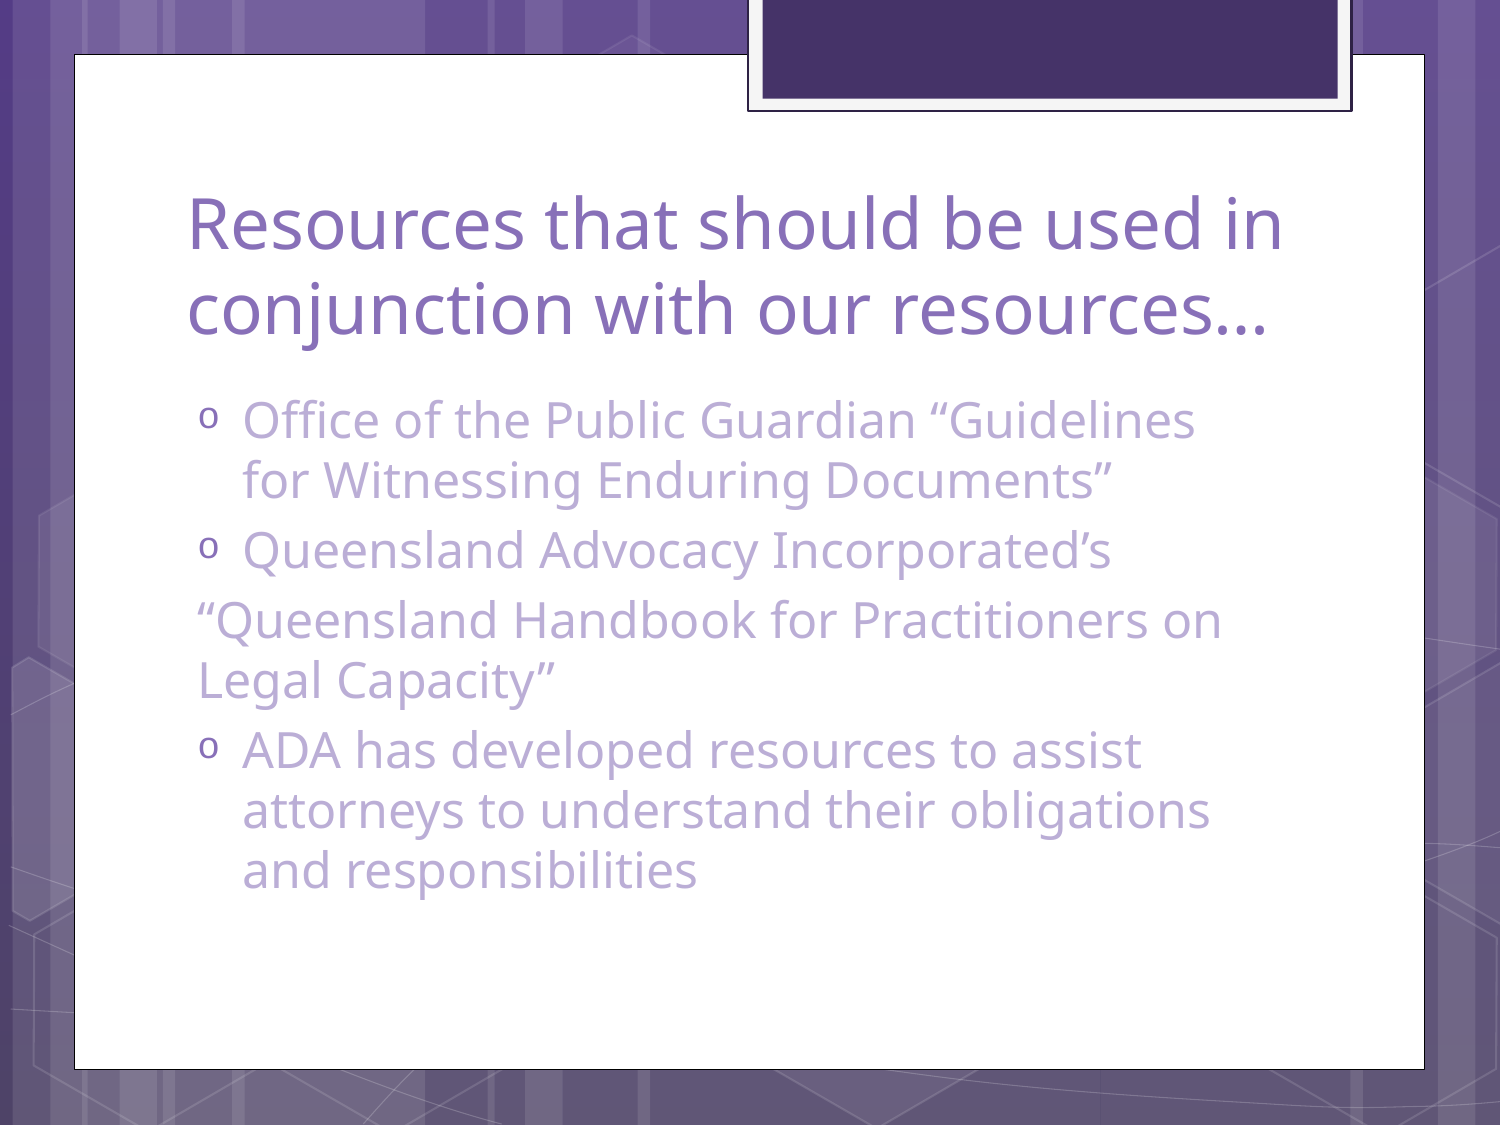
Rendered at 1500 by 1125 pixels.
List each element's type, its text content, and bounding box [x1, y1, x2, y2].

list Office of the Public Guardian “Guidelines for Witnessing Enduring Documents” Queensland Advocacy Incorporated’s “Queensland Handbook for Practitioners on Legal Capacity” ADA has developed resources to assist attorneys to understand their obligations and responsibilities [171, 381, 1283, 957]
title Resources that should be used in conjunction with our resources… [171, 168, 1324, 357]
